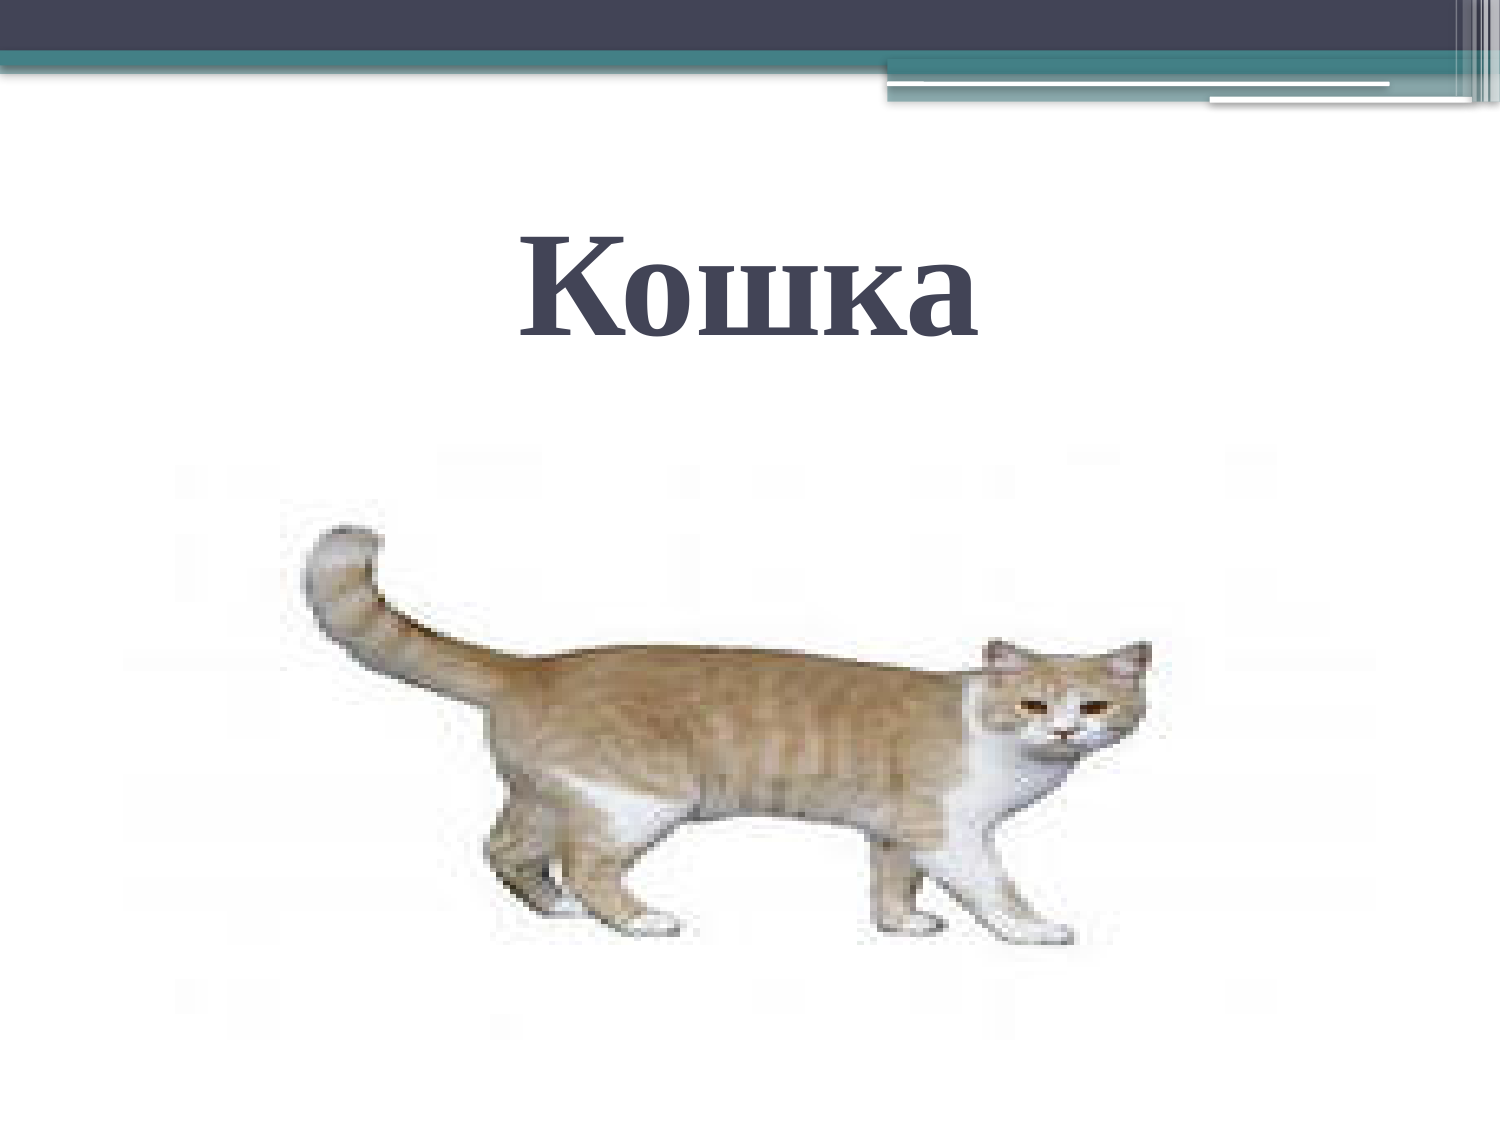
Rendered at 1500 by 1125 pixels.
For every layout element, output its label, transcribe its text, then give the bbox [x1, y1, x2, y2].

title Кошка [75, 187, 1425, 363]
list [123, 396, 1377, 1040]
